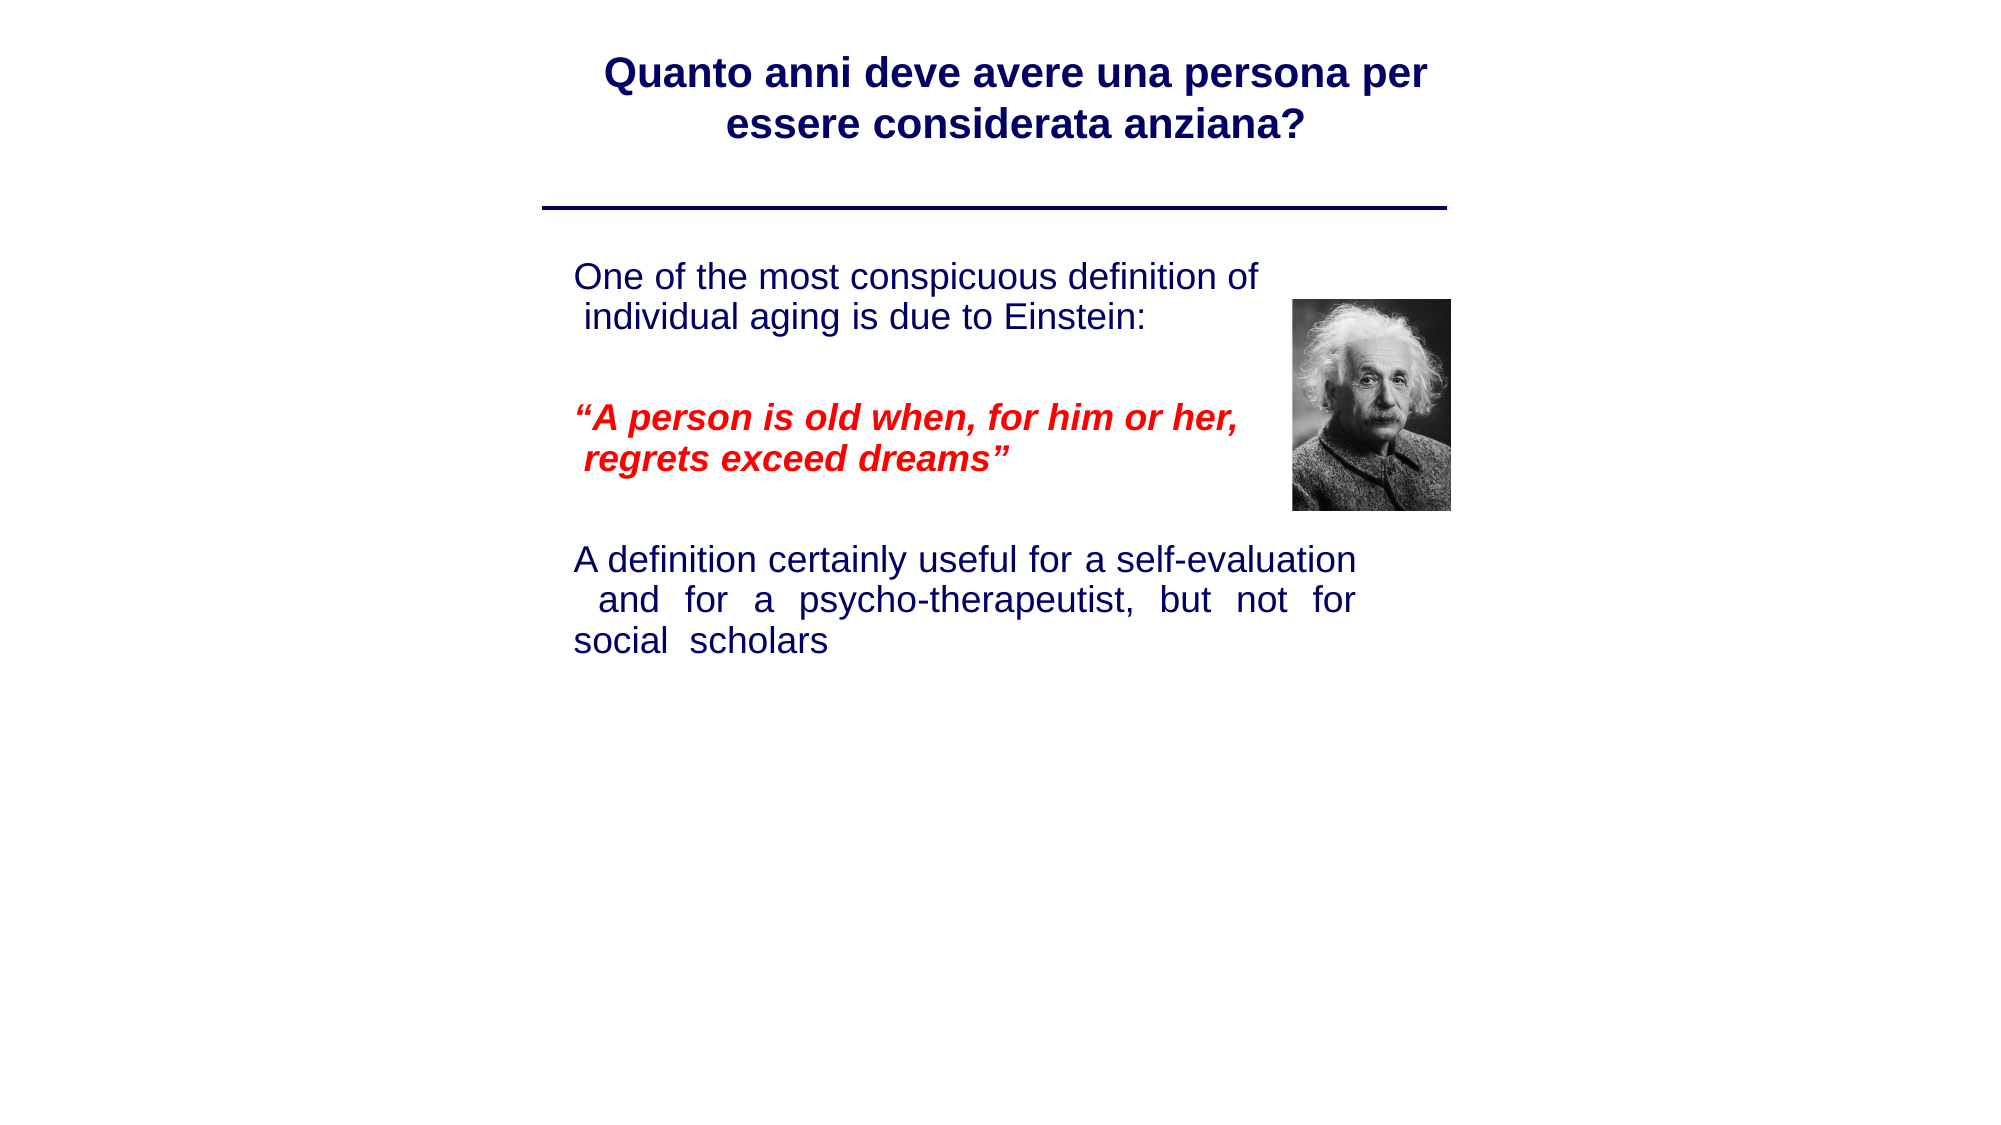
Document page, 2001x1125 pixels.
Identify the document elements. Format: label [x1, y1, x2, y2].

title [602, 42, 1555, 233]
text_box [572, 249, 1451, 661]
